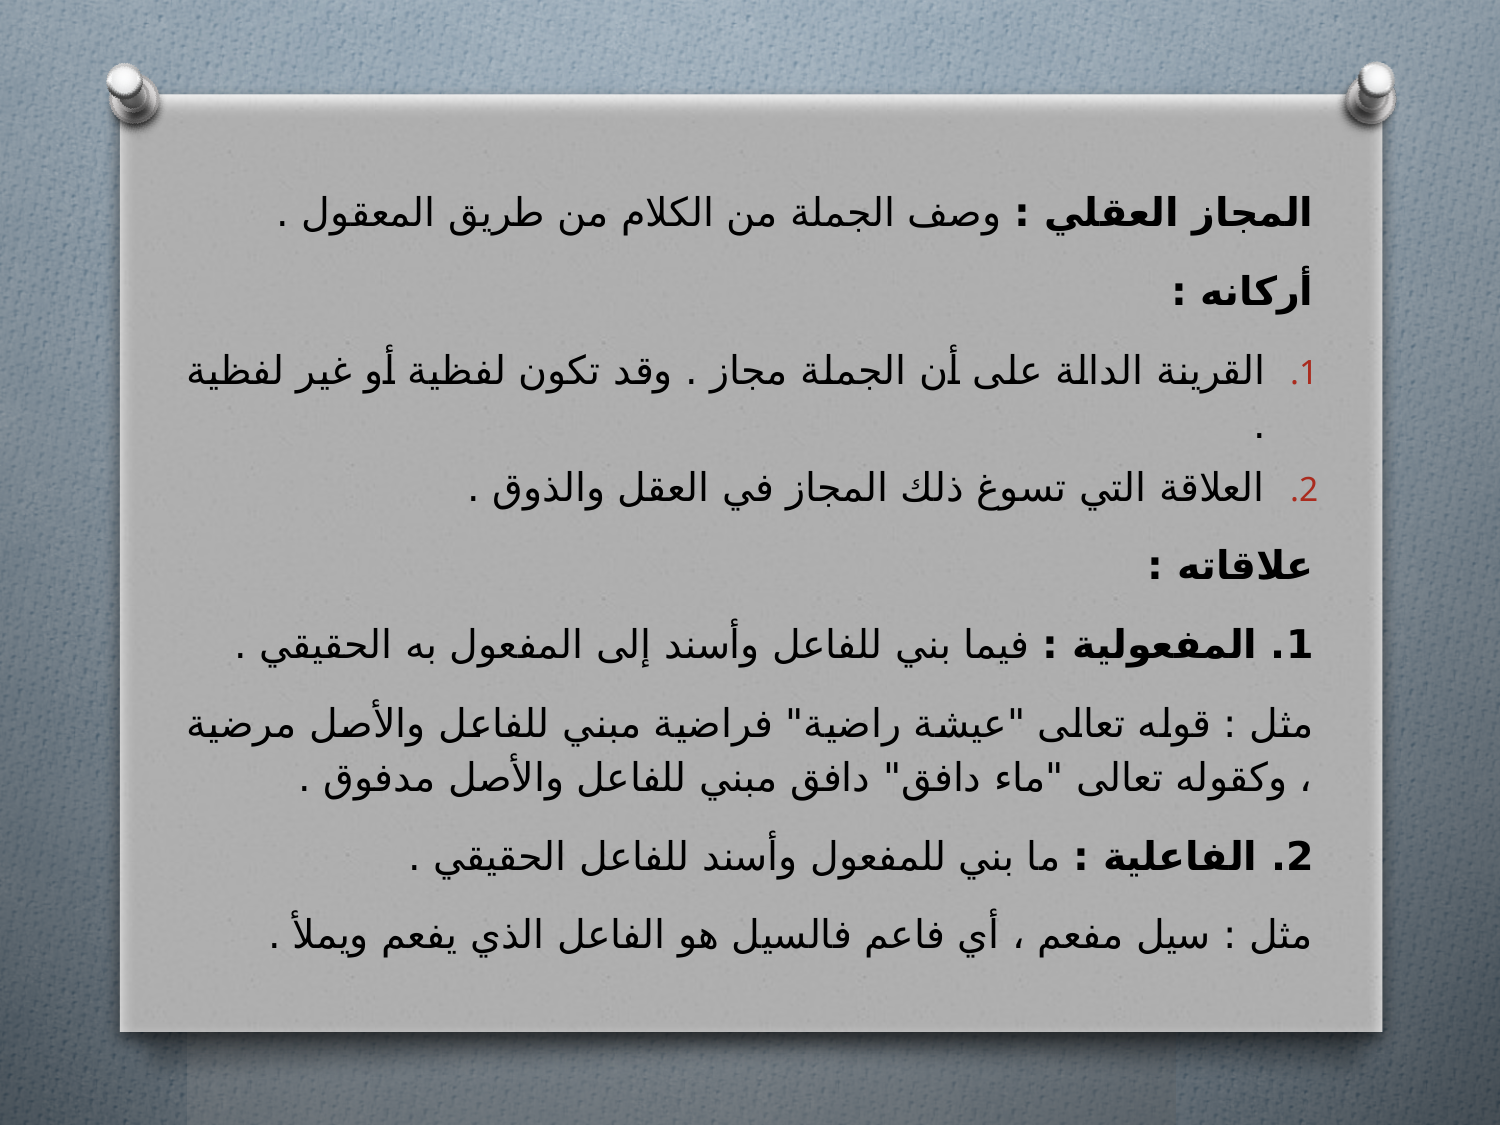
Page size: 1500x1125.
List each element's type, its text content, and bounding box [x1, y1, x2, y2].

picture [1317, 35, 1439, 156]
picture [75, 29, 198, 153]
list المجاز العقلي : وصف الجملة من الكلام من طريق المعقول . أركانه : القرينة الدالة على أن الجملة مجاز . وقد تكون لفظية أو غير لفظية . العلاقة التي تسوغ ذلك المجاز في العقل والذوق . علاقاته : 1. المفعولية : فيما بني للفاعل وأسند إلى المفعول به الحقيقي . مثل : قوله تعالى "عيشة راضية" فراضية مبني للفاعل والأصل مرضية ، وكقوله تعالى "ماء دافق" دافق مبني للفاعل والأصل مدفوق . 2. الفاعلية : ما بني للمفعول وأسند للفاعل الحقيقي . مثل : سيل مفعم ، أي فاعم فالسيل هو الفاعل الذي يفعم ويملأ . [171, 172, 1329, 988]
